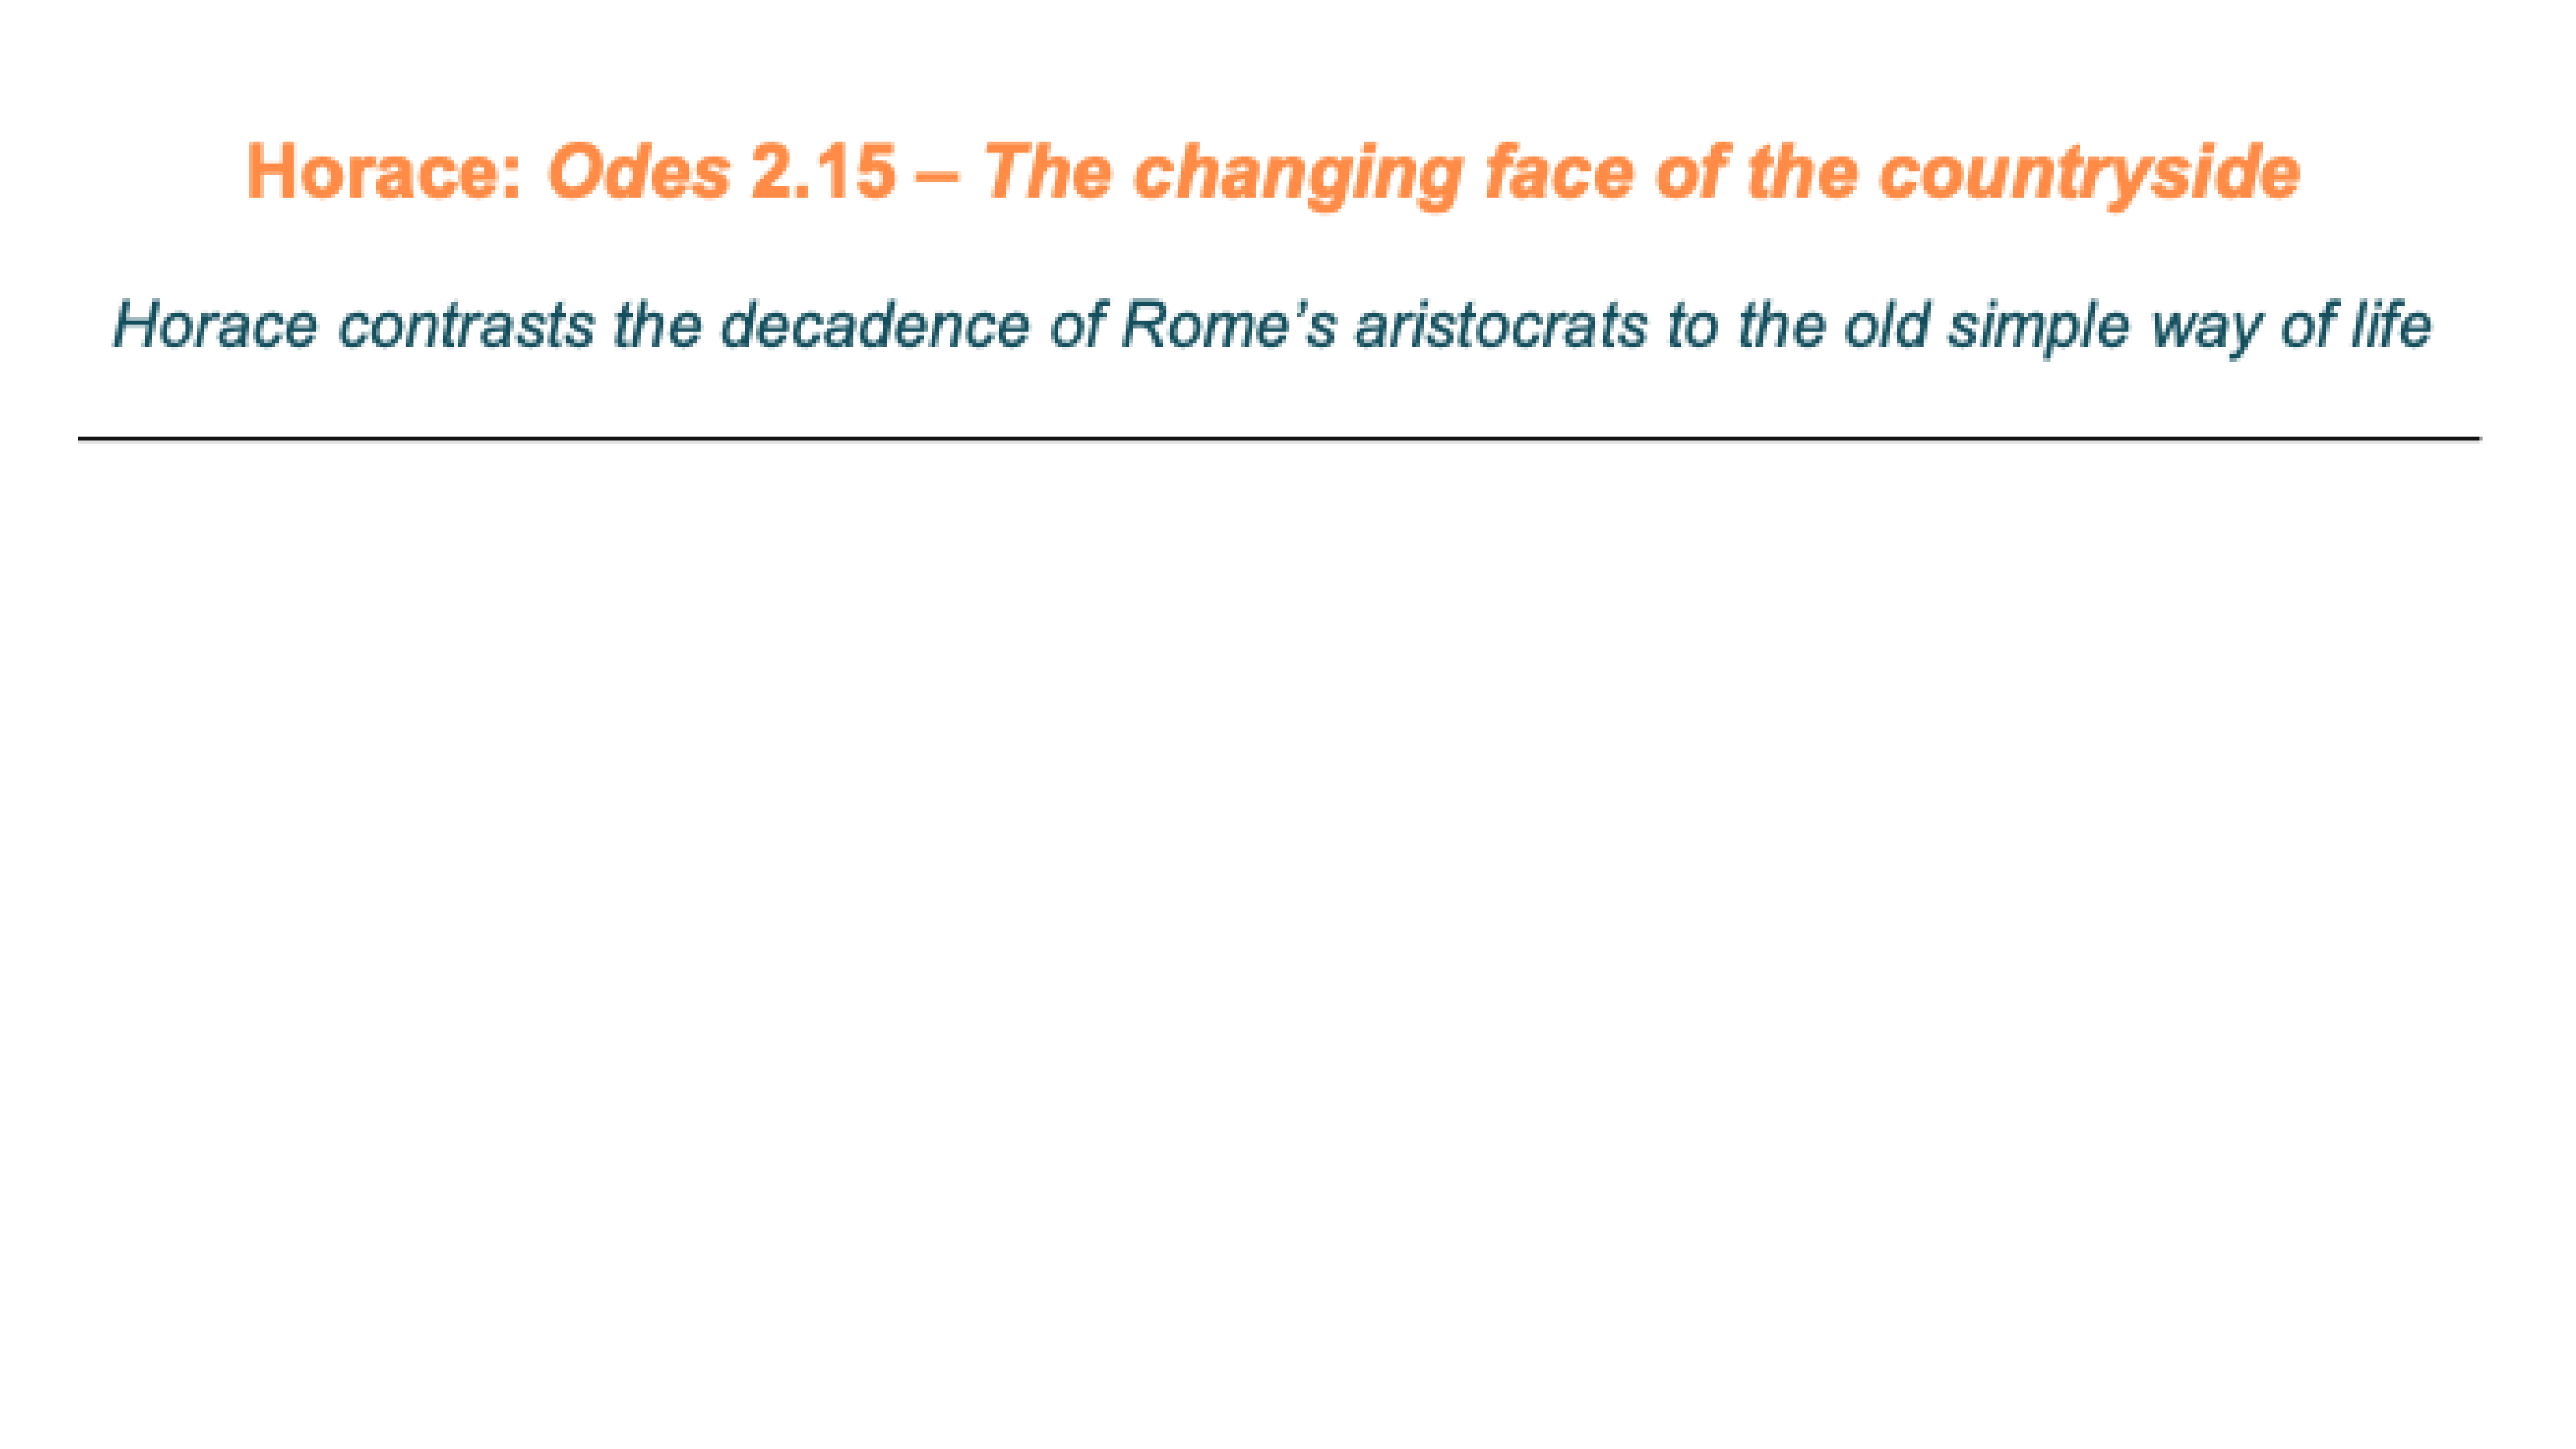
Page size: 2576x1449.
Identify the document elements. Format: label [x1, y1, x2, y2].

picture [77, 90, 2498, 460]
